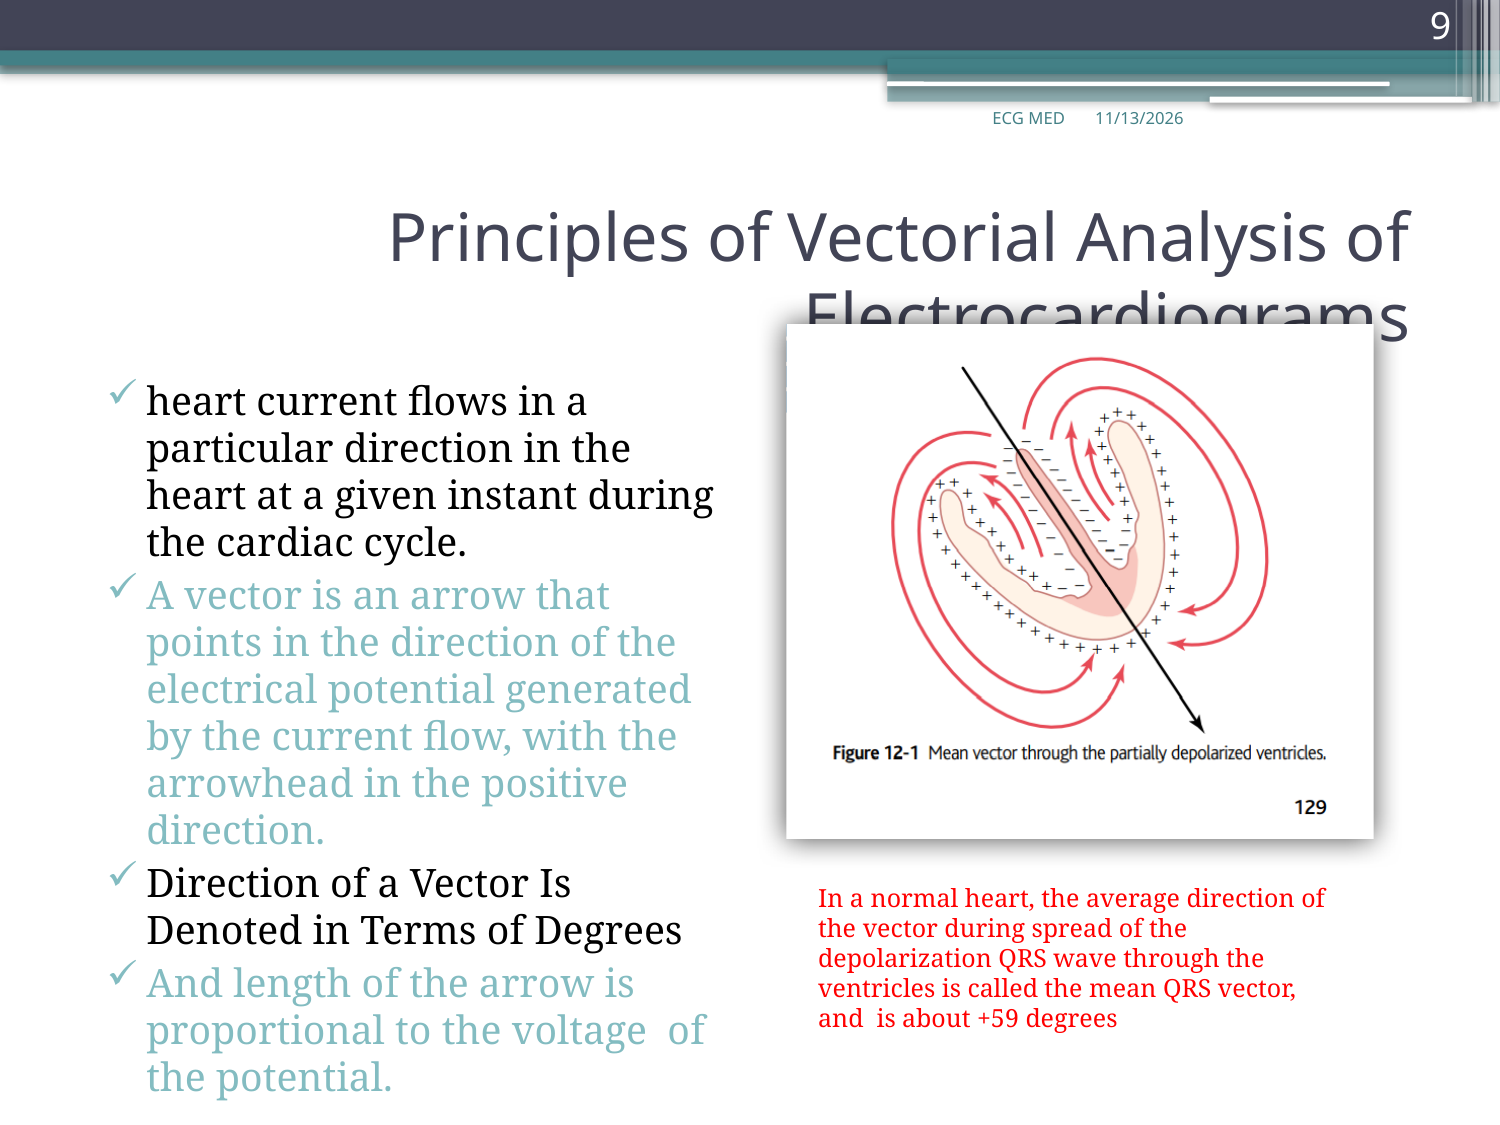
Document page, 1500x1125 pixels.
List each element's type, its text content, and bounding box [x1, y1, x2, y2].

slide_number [1080, 100, 1238, 176]
text_box In a normal heart, the average direction of the vector during spread of the depolarization QRS wave through the ventricles is called the mean QRS vector, and is about +59 degrees [803, 875, 1341, 1040]
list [785, 324, 1374, 840]
slide_number 9 [1341, 0, 1466, 61]
title Principles of Vectorial Analysis of Electrocardiograms [75, 187, 1425, 363]
footer ECG MED [862, 100, 1080, 176]
list heart current flows in a particular direction in the heart at a given instant during the cardiac cycle. A vector is an arrow that points in the direction of the electrical potential generated by the current flow, with the arrowhead in the positive direction. Direction of a Vector Is Denoted in Terms of Degrees And length of the arrow is proportional to the voltage of the potential. [75, 368, 738, 1112]
